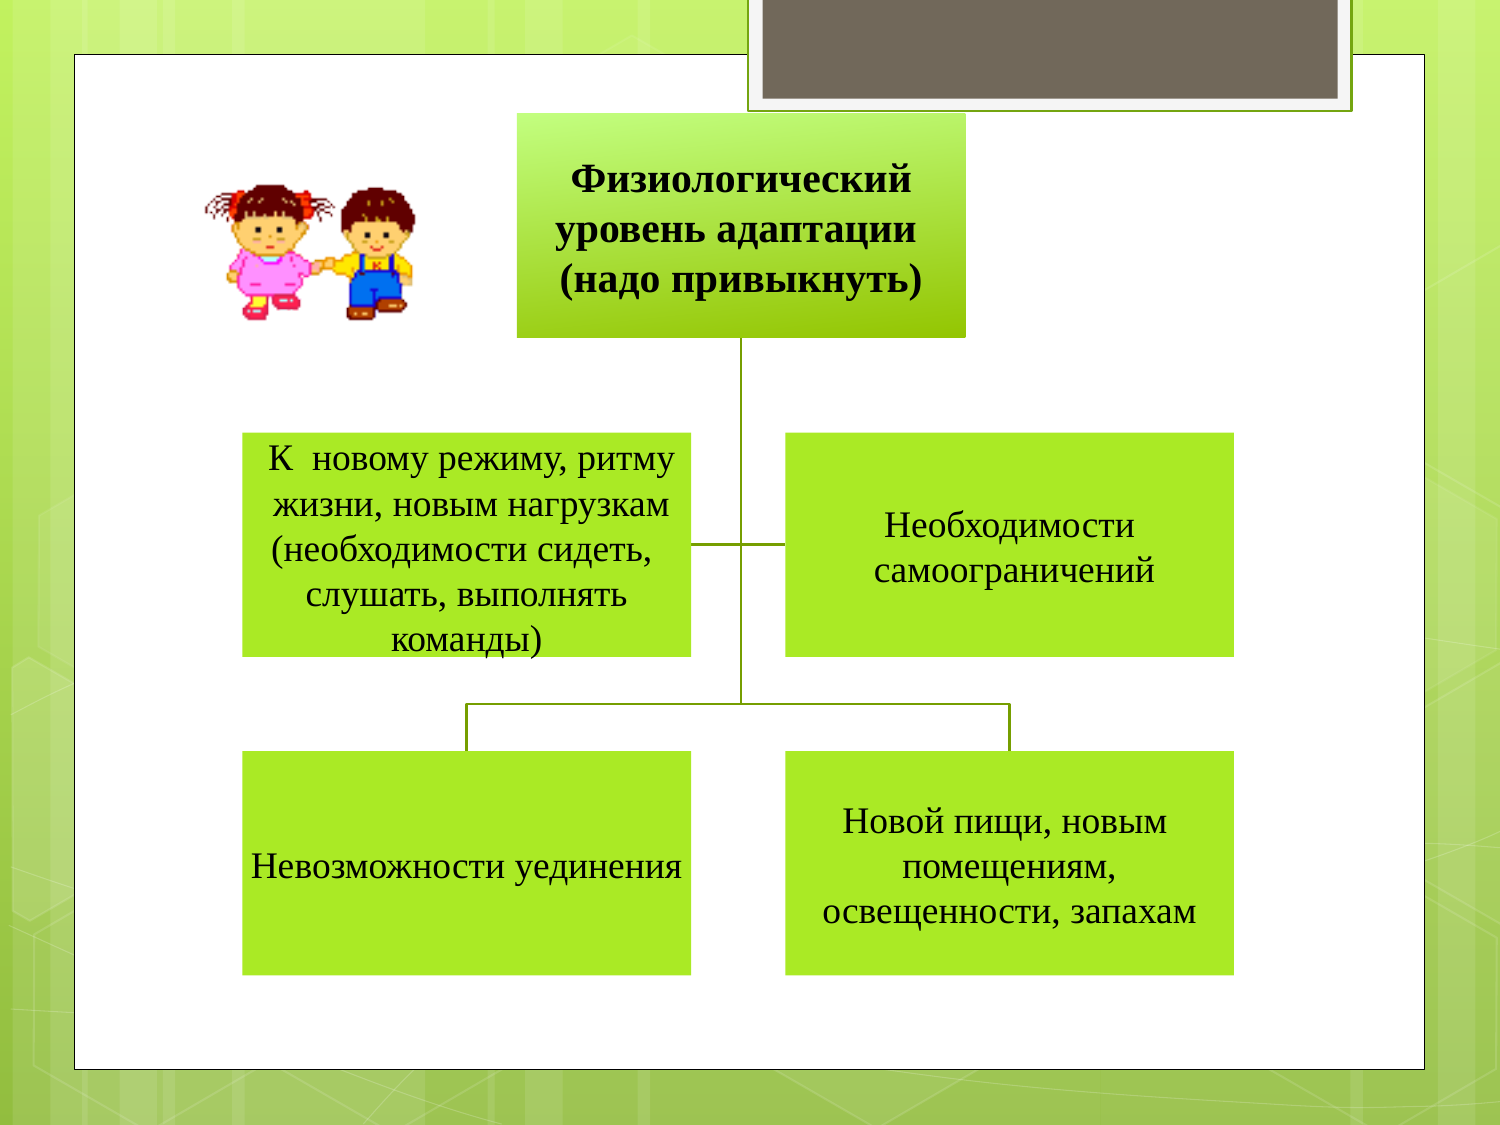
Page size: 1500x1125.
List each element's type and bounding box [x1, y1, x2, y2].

text_box [111, 113, 1365, 977]
picture [170, 172, 435, 341]
